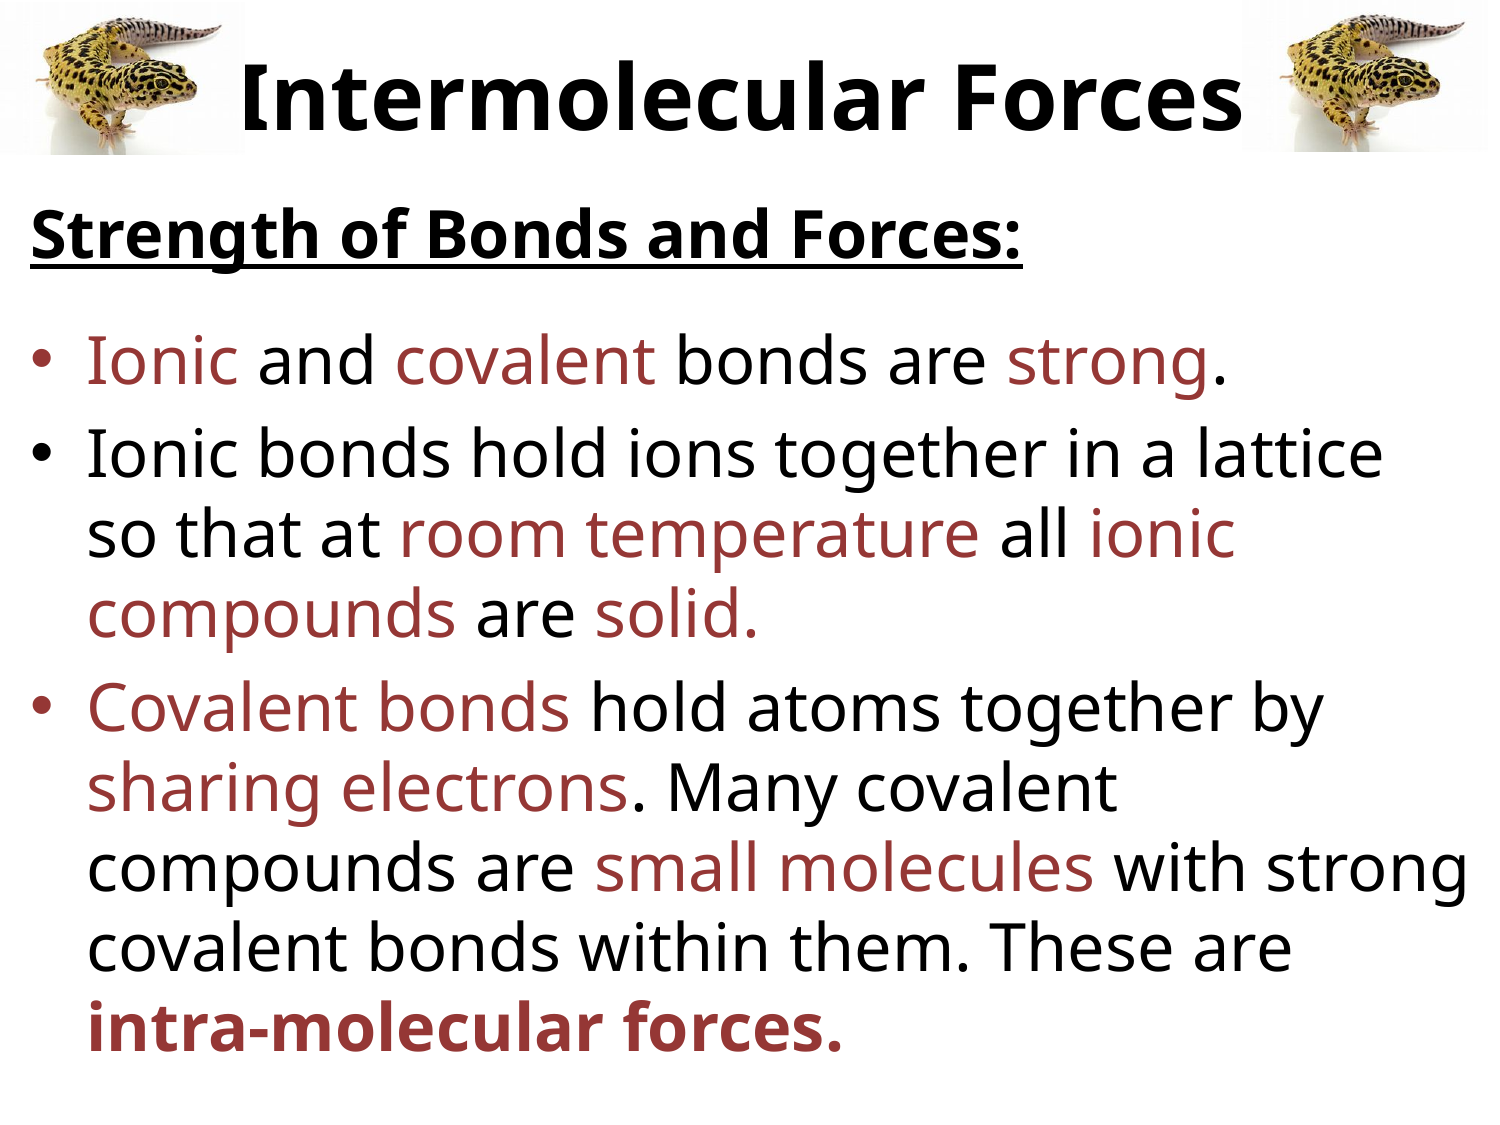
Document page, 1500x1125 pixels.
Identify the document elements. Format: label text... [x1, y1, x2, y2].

list Strength of Bonds and Forces: Ionic and covalent bonds are strong. Ionic bonds hold ions together in a lattice so that at room temperature all ionic compounds are solid. Covalent bonds hold atoms together by sharing electrons. Many covalent compounds are small molecules with strong covalent bonds within them. These are intra-molecular forces. [15, 184, 1488, 1094]
picture [0, 2, 245, 155]
picture [1241, 0, 1489, 153]
title Intermolecular Forces [64, 0, 1415, 184]
